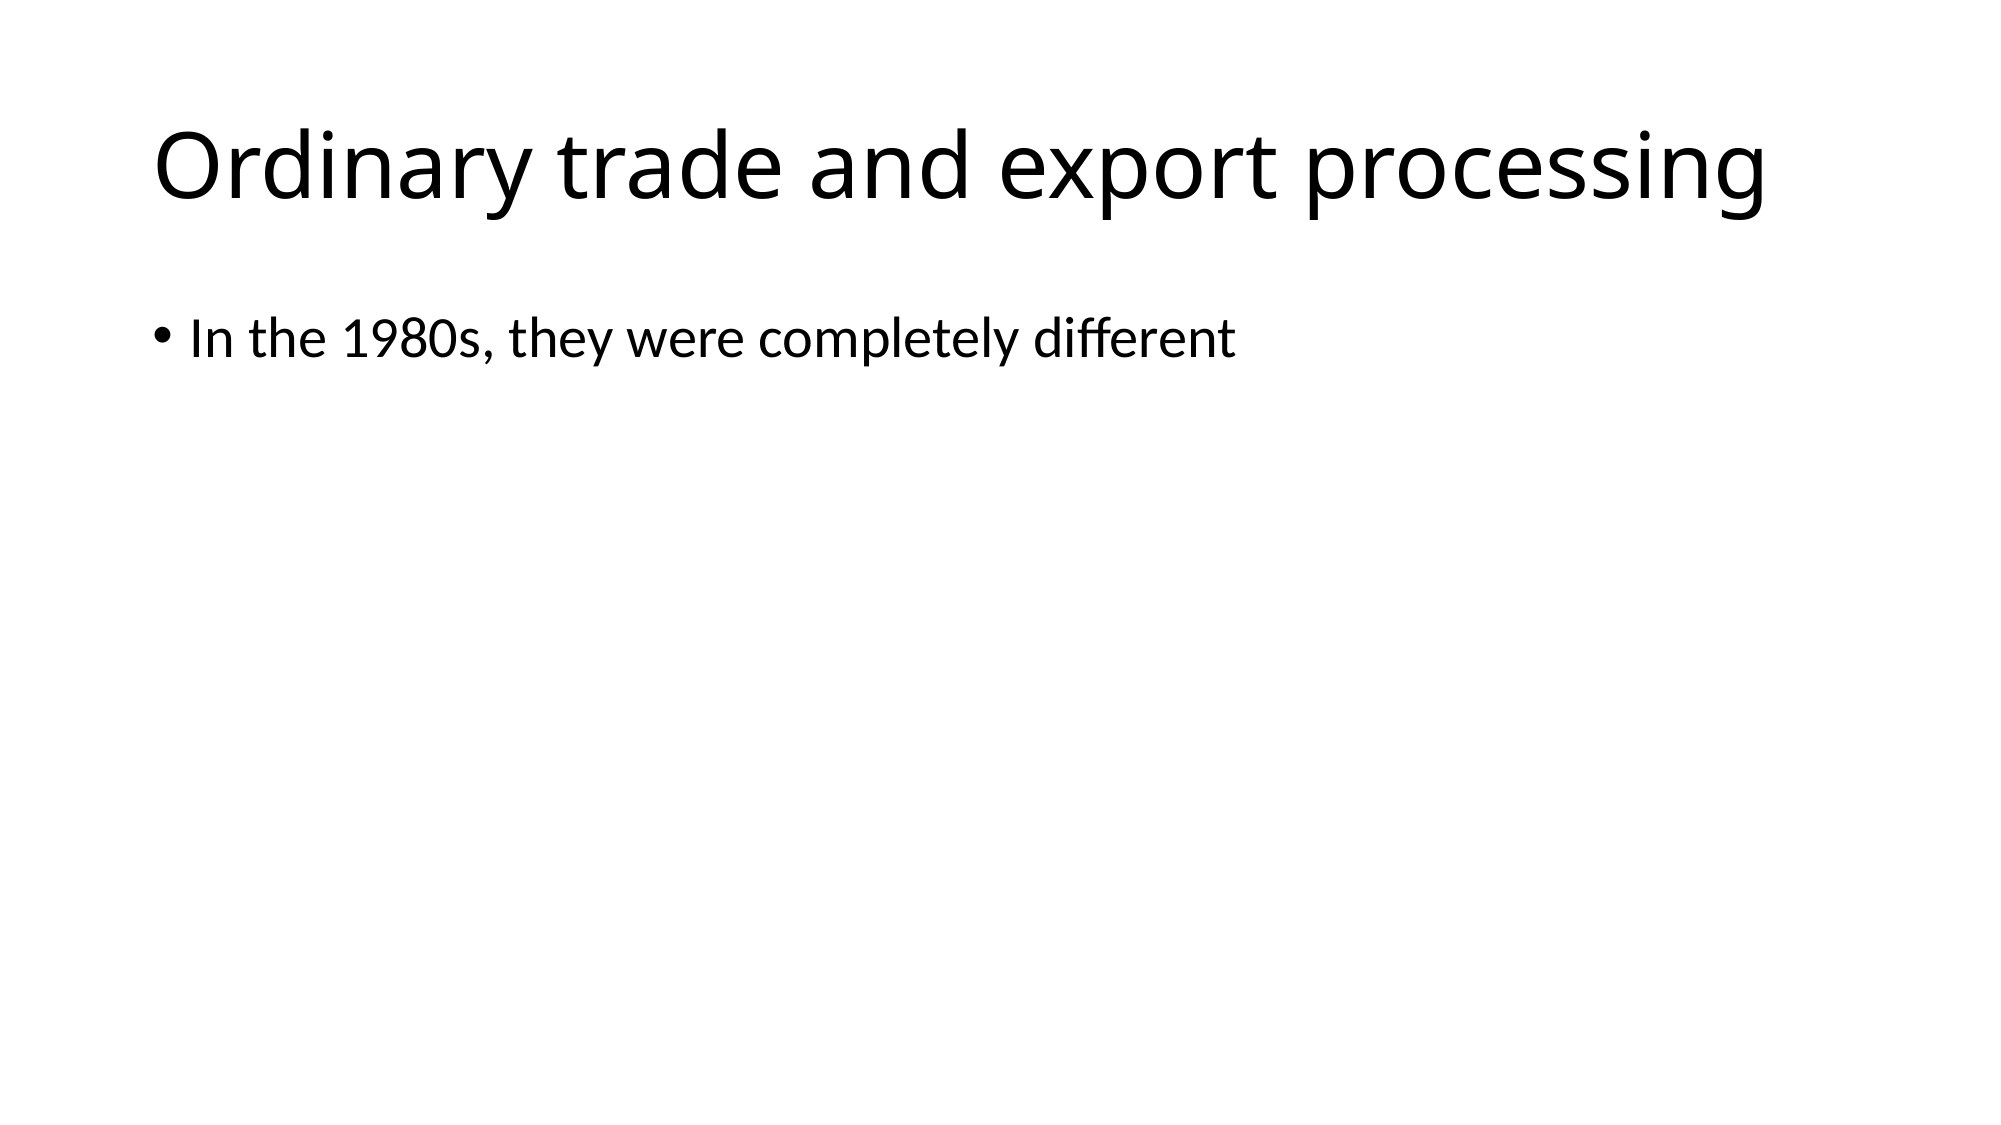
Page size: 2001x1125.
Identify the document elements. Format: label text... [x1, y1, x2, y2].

title Ordinary trade and export processing [137, 59, 1863, 278]
list In the 1980s, they were completely different [137, 299, 1863, 1014]
